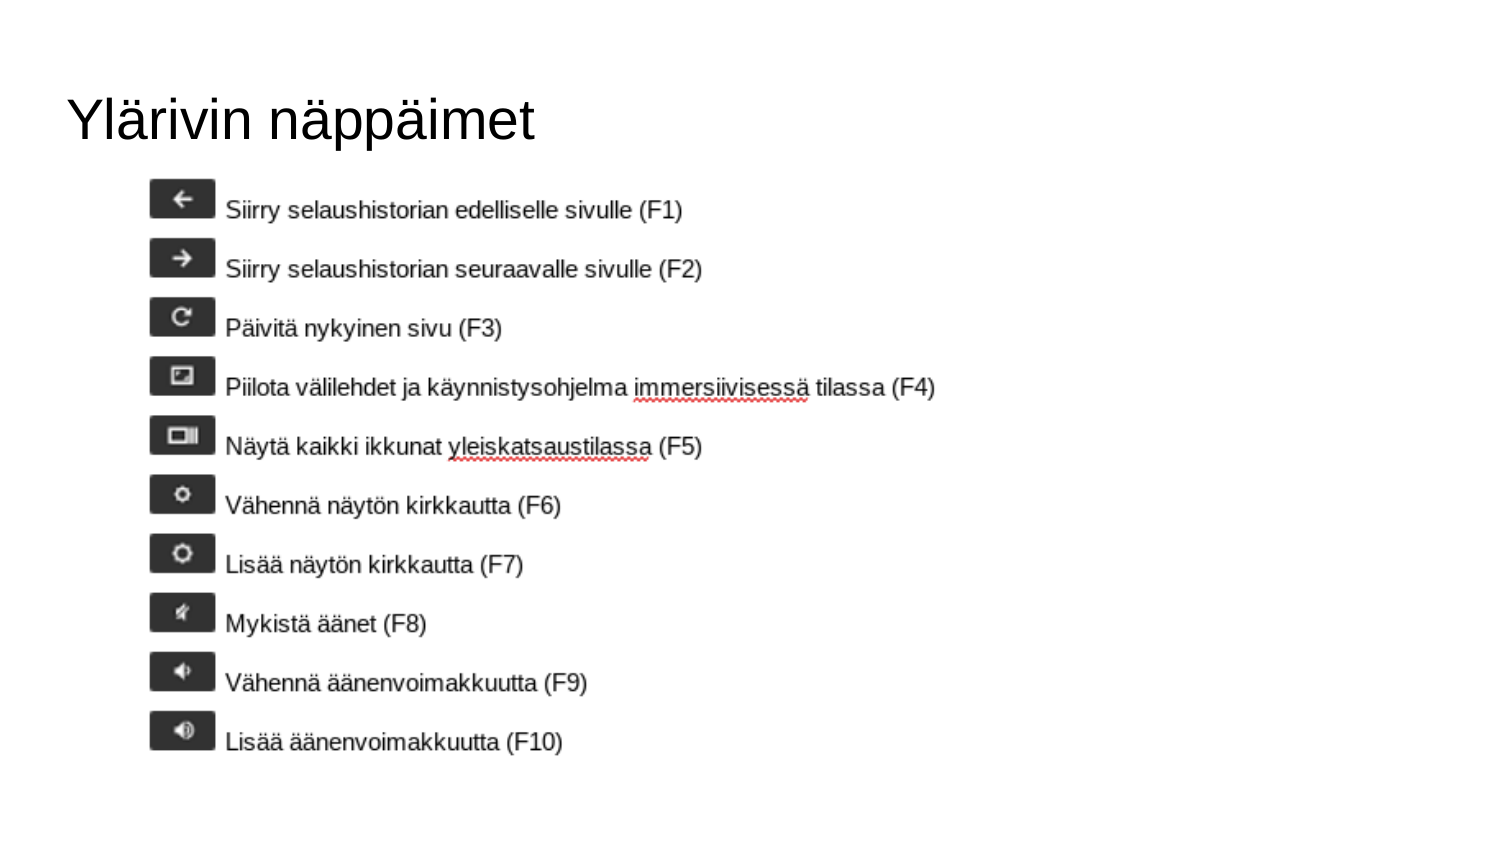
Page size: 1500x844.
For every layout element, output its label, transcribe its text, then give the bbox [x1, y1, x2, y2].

title Ylärivin näppäimet [51, 72, 1449, 167]
picture [113, 176, 1136, 772]
